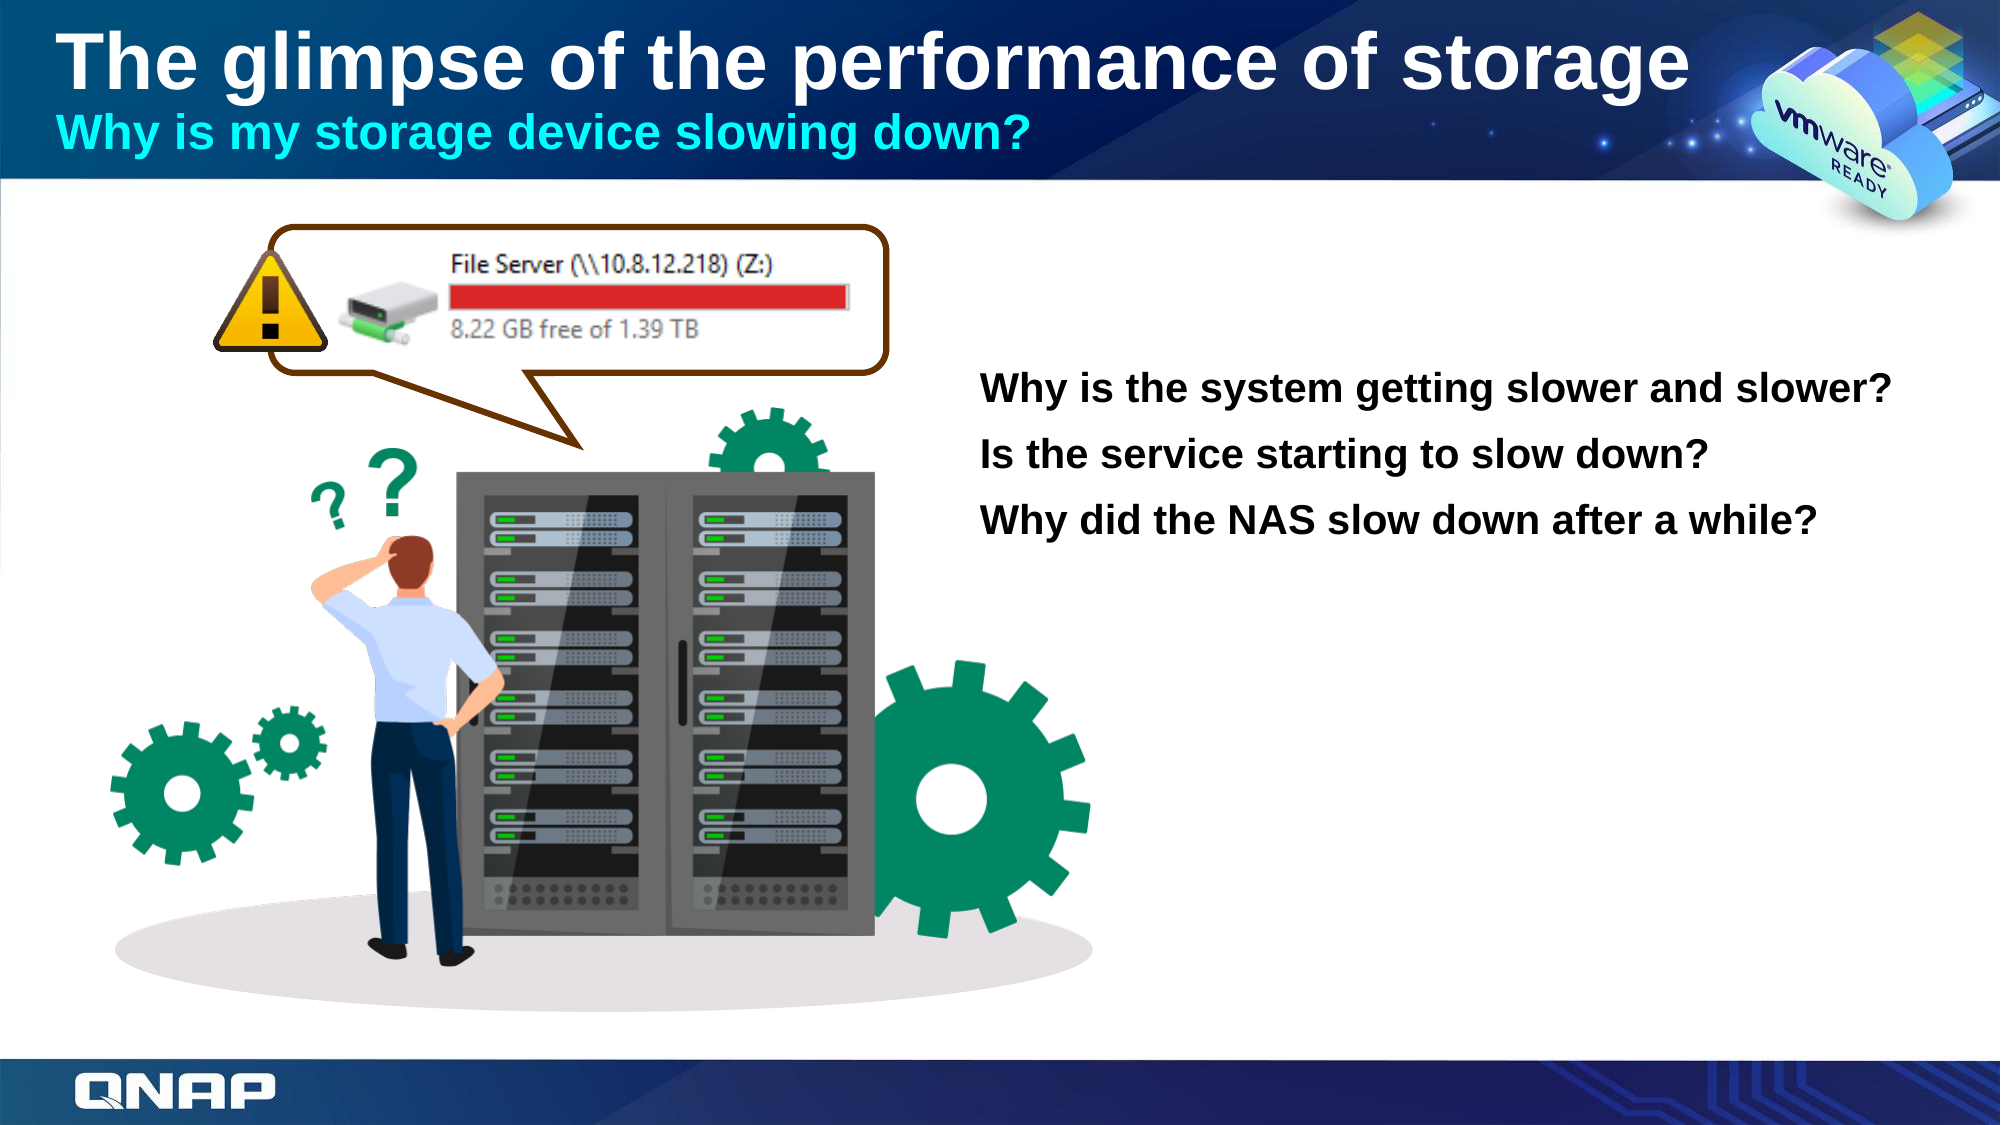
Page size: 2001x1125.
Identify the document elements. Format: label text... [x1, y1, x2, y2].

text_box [270, 226, 887, 373]
picture [0, 0, 2000, 1125]
text_box Why is the system getting slower and slower? Is the service starting to slow down? Why did the NAS slow down after a while? [943, 351, 1970, 553]
title The glimpse of the performance of storage Why is my storage device slowing down? [40, 2, 1766, 178]
